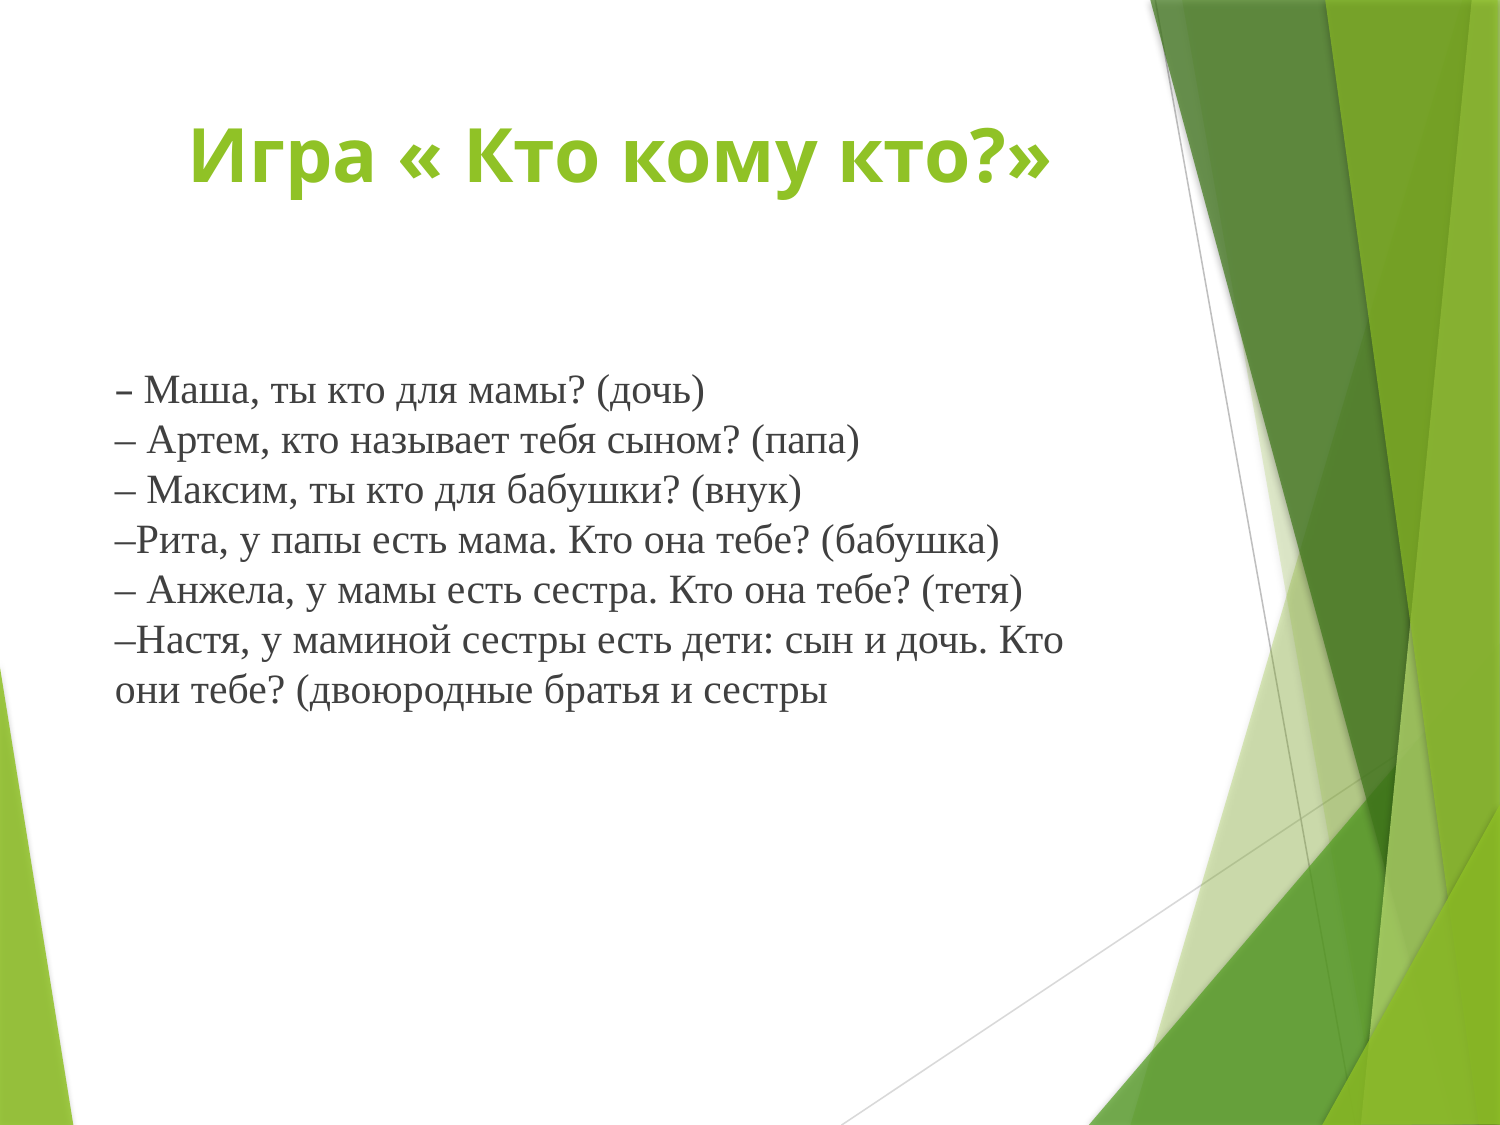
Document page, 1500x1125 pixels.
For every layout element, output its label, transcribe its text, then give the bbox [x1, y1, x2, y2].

title Игра « Кто кому кто?» [99, 99, 1142, 317]
list – Маша, ты кто для мамы? (дочь) – Артем, кто называет тебя сыном? (папа) – Максим, ты кто для бабушки? (внук) –Рита, у папы есть мама. Кто она тебе? (бабушка) – Анжела, у мамы есть сестра. Кто она тебе? (тетя) –Настя, у маминой сестры есть дети: сын и дочь. Кто они тебе? (двоюродные братья и сестры [99, 354, 1142, 992]
